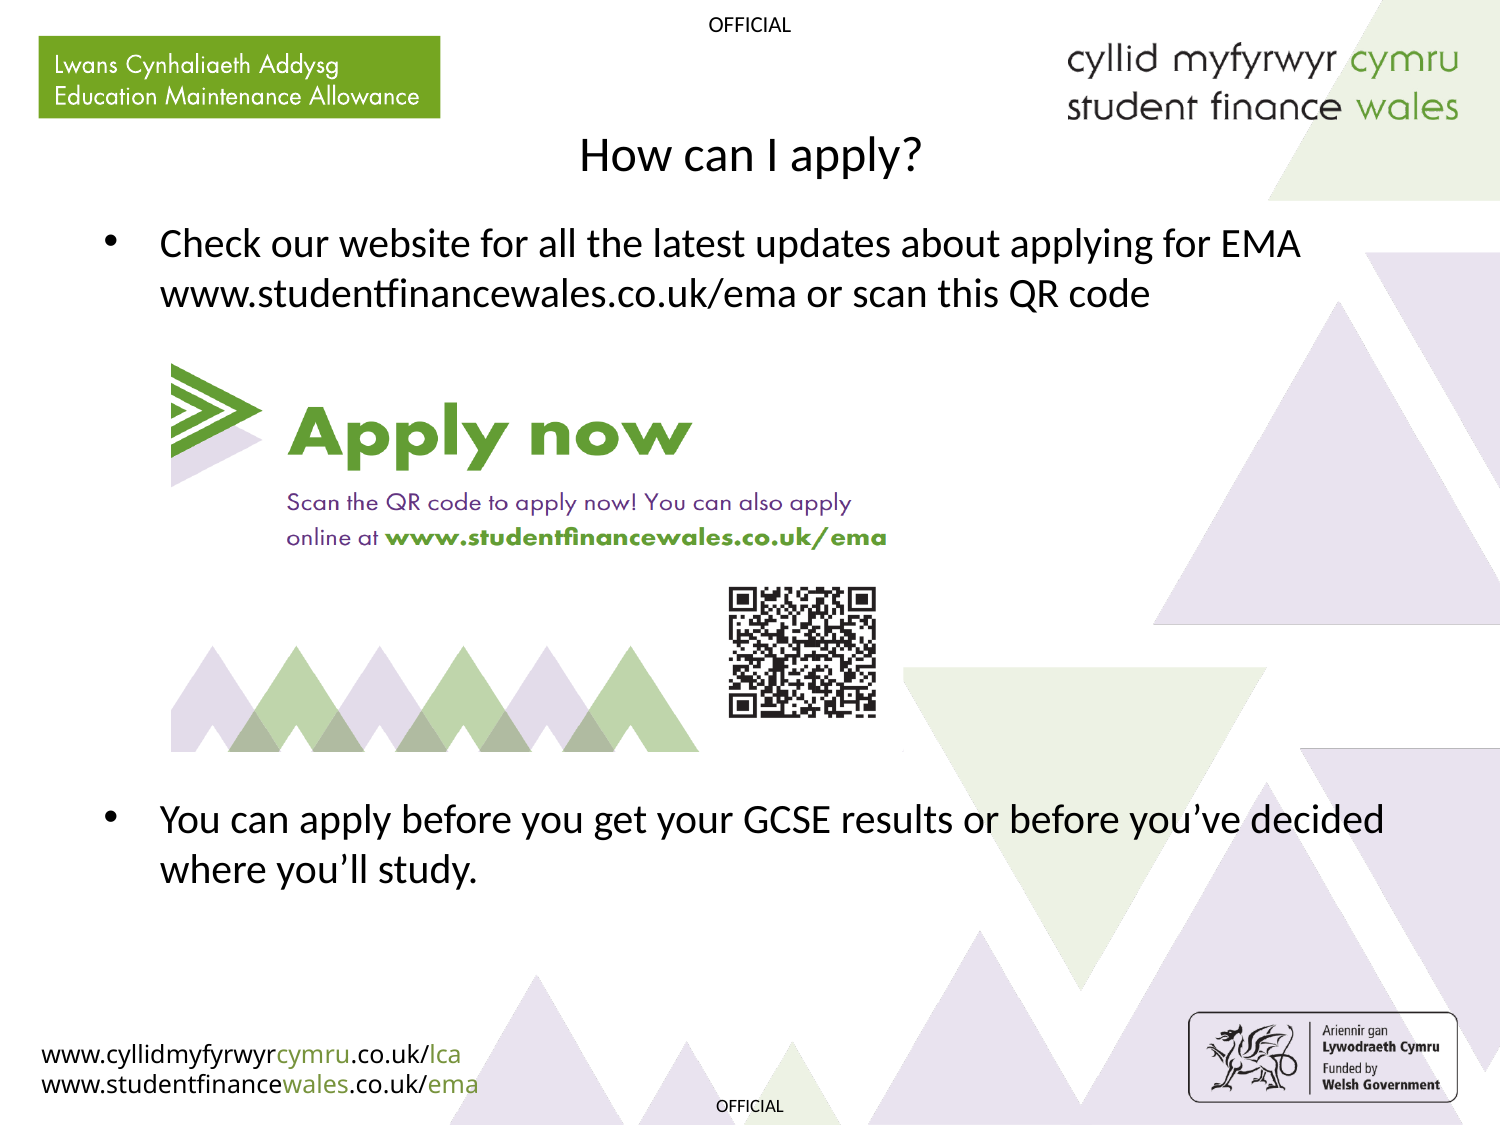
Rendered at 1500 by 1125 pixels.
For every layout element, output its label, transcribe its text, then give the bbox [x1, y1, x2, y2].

title How can I apply? [76, 113, 1427, 197]
list Check our website for all the latest updates about applying for EMA www.studentfinancewales.co.uk/ema or scan this QR code You can apply before you get your GCSE results or before you’ve decided where you’ll study. [88, 207, 1439, 1065]
picture [0, 0, 1500, 1125]
